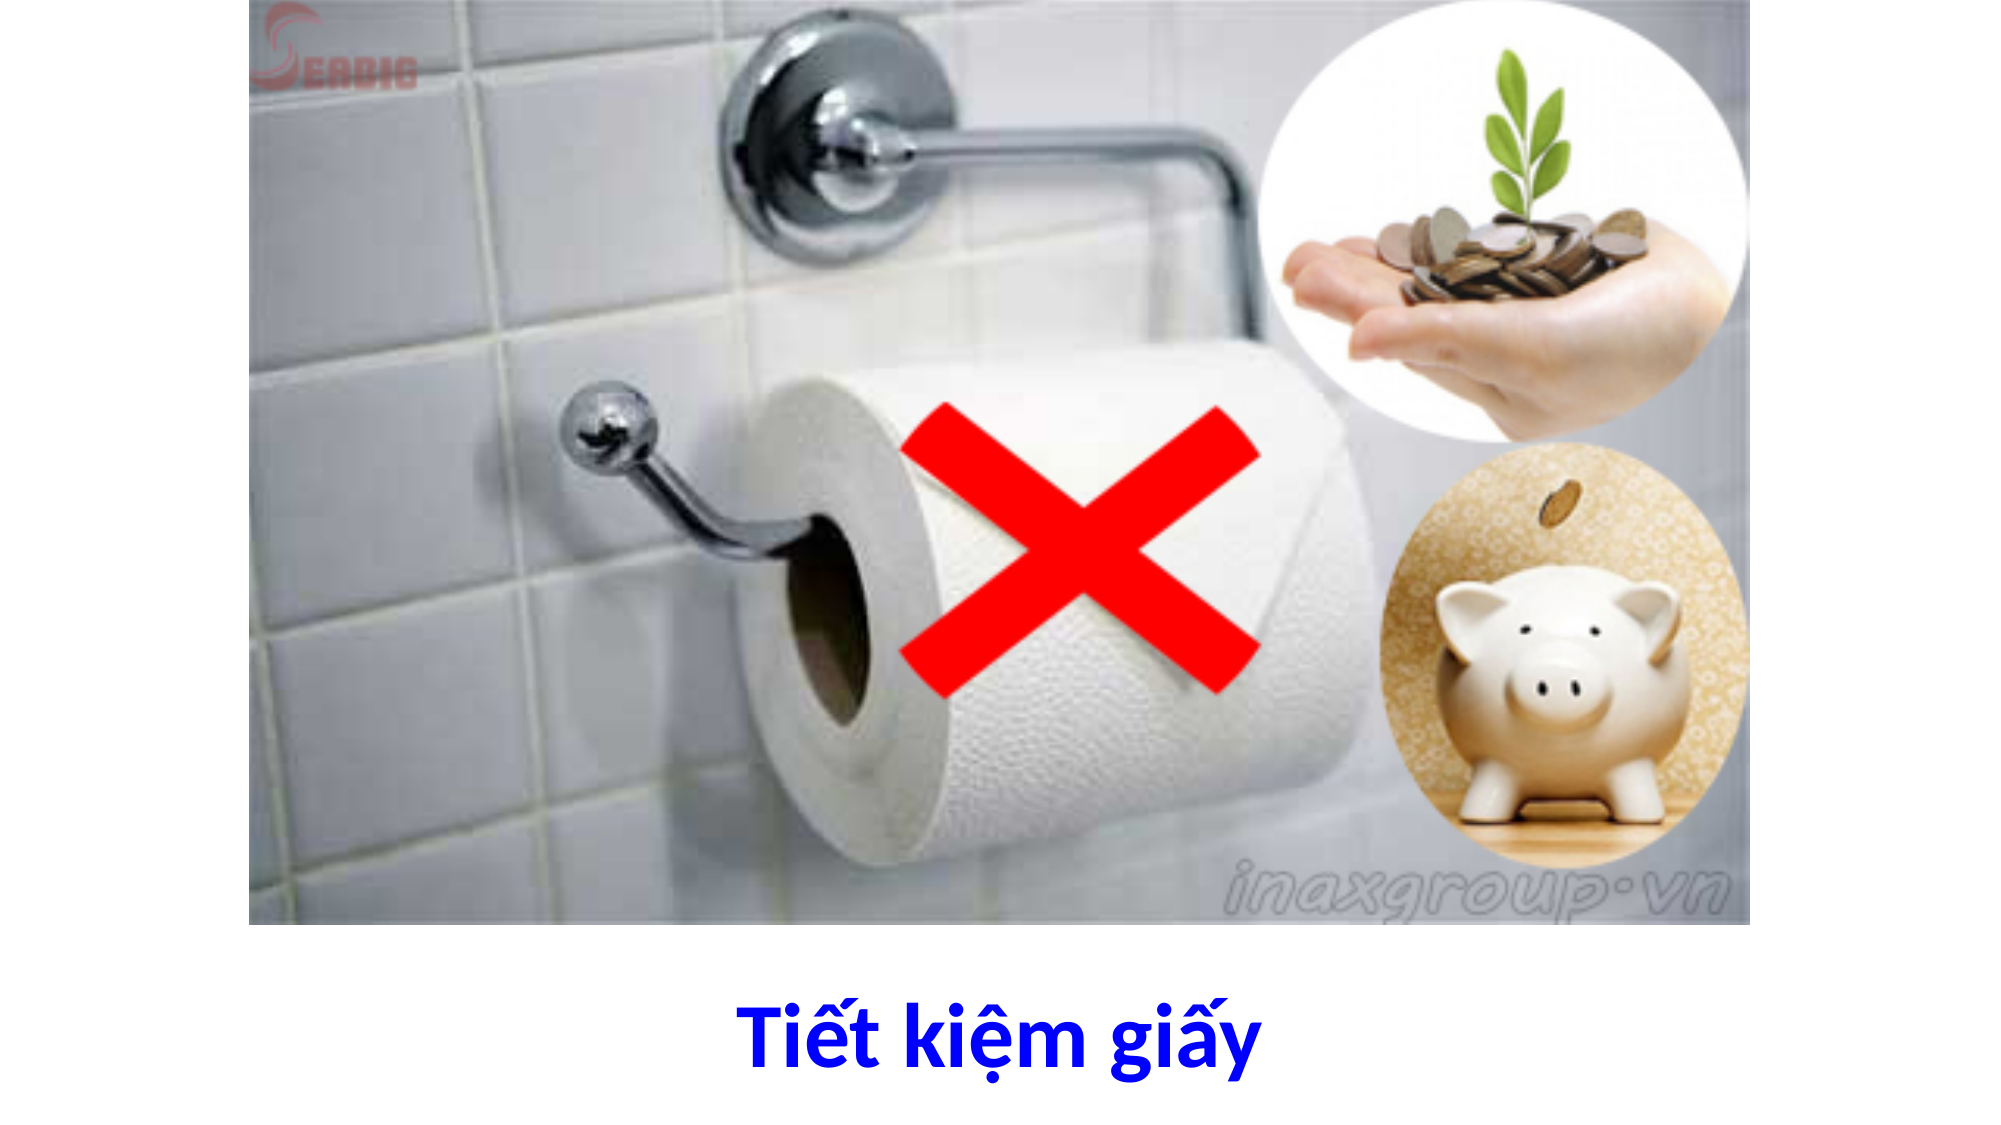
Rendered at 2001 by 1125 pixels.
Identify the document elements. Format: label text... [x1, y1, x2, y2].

title Tiết kiệm giấy [249, 937, 1750, 1125]
picture [249, 0, 1751, 926]
